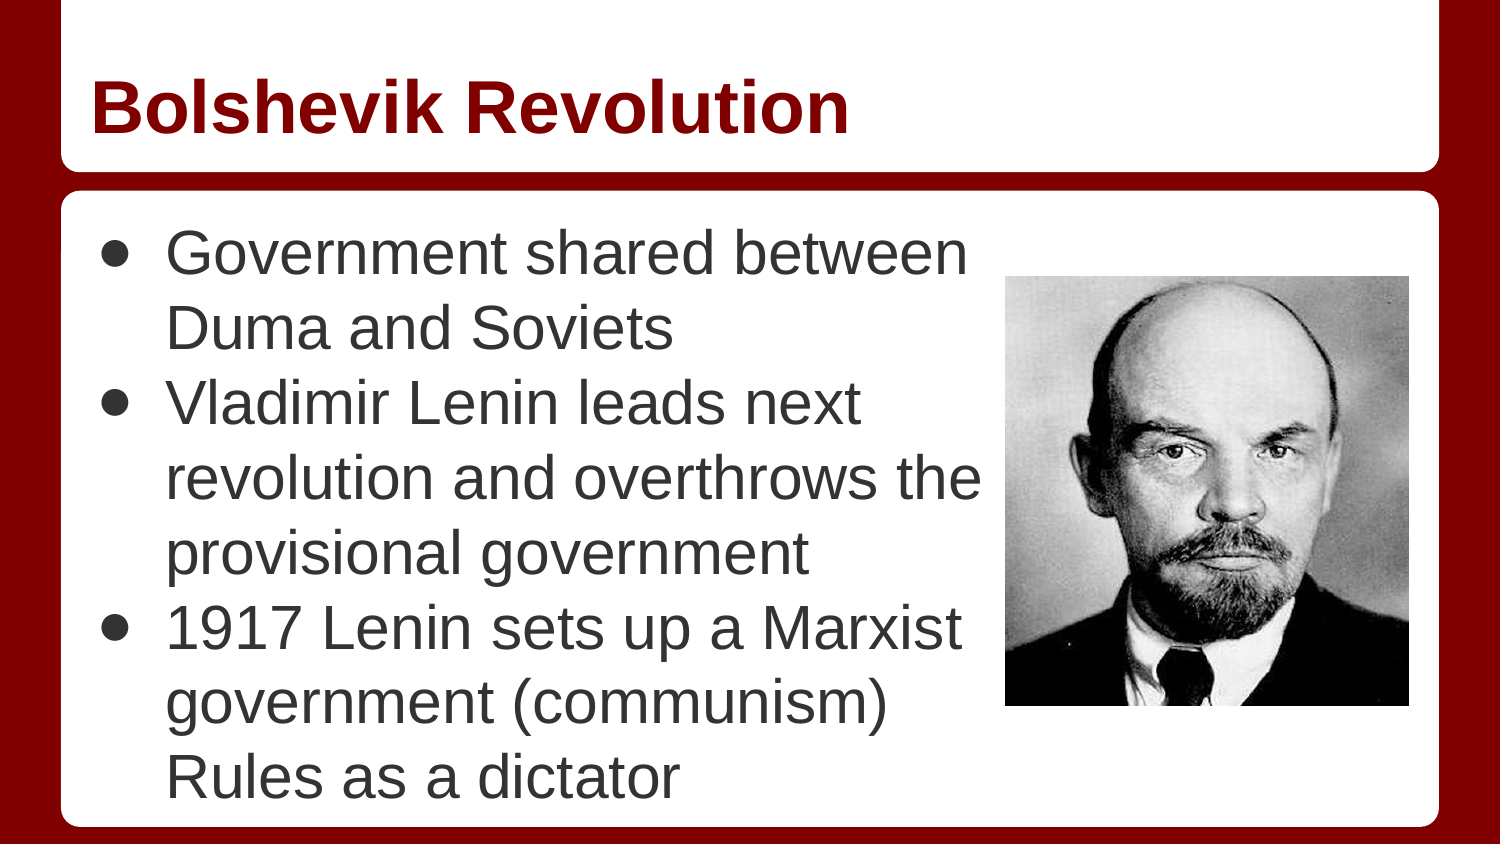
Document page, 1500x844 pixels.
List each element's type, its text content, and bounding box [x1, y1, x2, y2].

picture [1005, 276, 1410, 707]
list Government shared between Duma and Soviets Vladimir Lenin leads next revolution and overthrows the provisional government 1917 Lenin sets up a Marxist government (communism) Rules as a dictator [75, 196, 1077, 844]
title Bolshevik Revolution [75, 22, 1425, 164]
